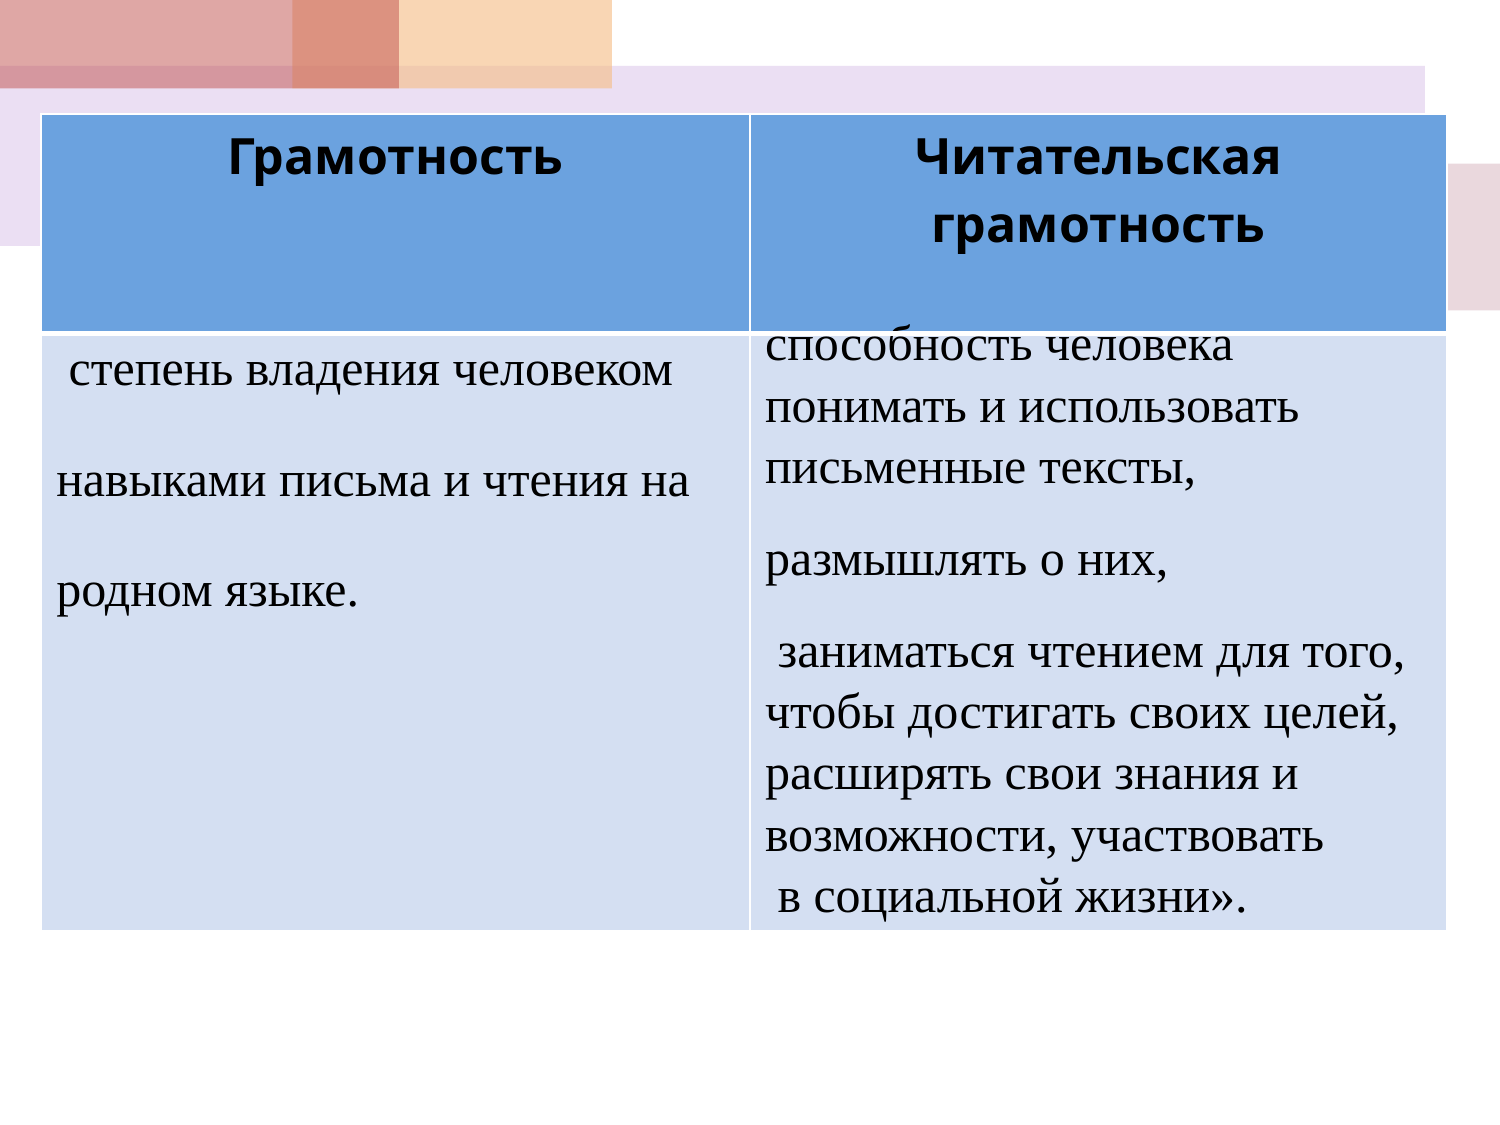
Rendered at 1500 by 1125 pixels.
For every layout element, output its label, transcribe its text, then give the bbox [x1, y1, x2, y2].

table_cell способность человека понимать и использовать письменные тексты, размышлять о них, заниматься чтением для того, чтобы достигать своих целей, расширять свои знания и возможности, участвовать в социальной жизни». [751, 336, 1446, 930]
table_header Читательская грамотность [751, 115, 1446, 331]
table_header Грамотность [42, 115, 749, 331]
table_cell степень владения человеком навыками письма и чтения на родном языке. [42, 336, 749, 930]
